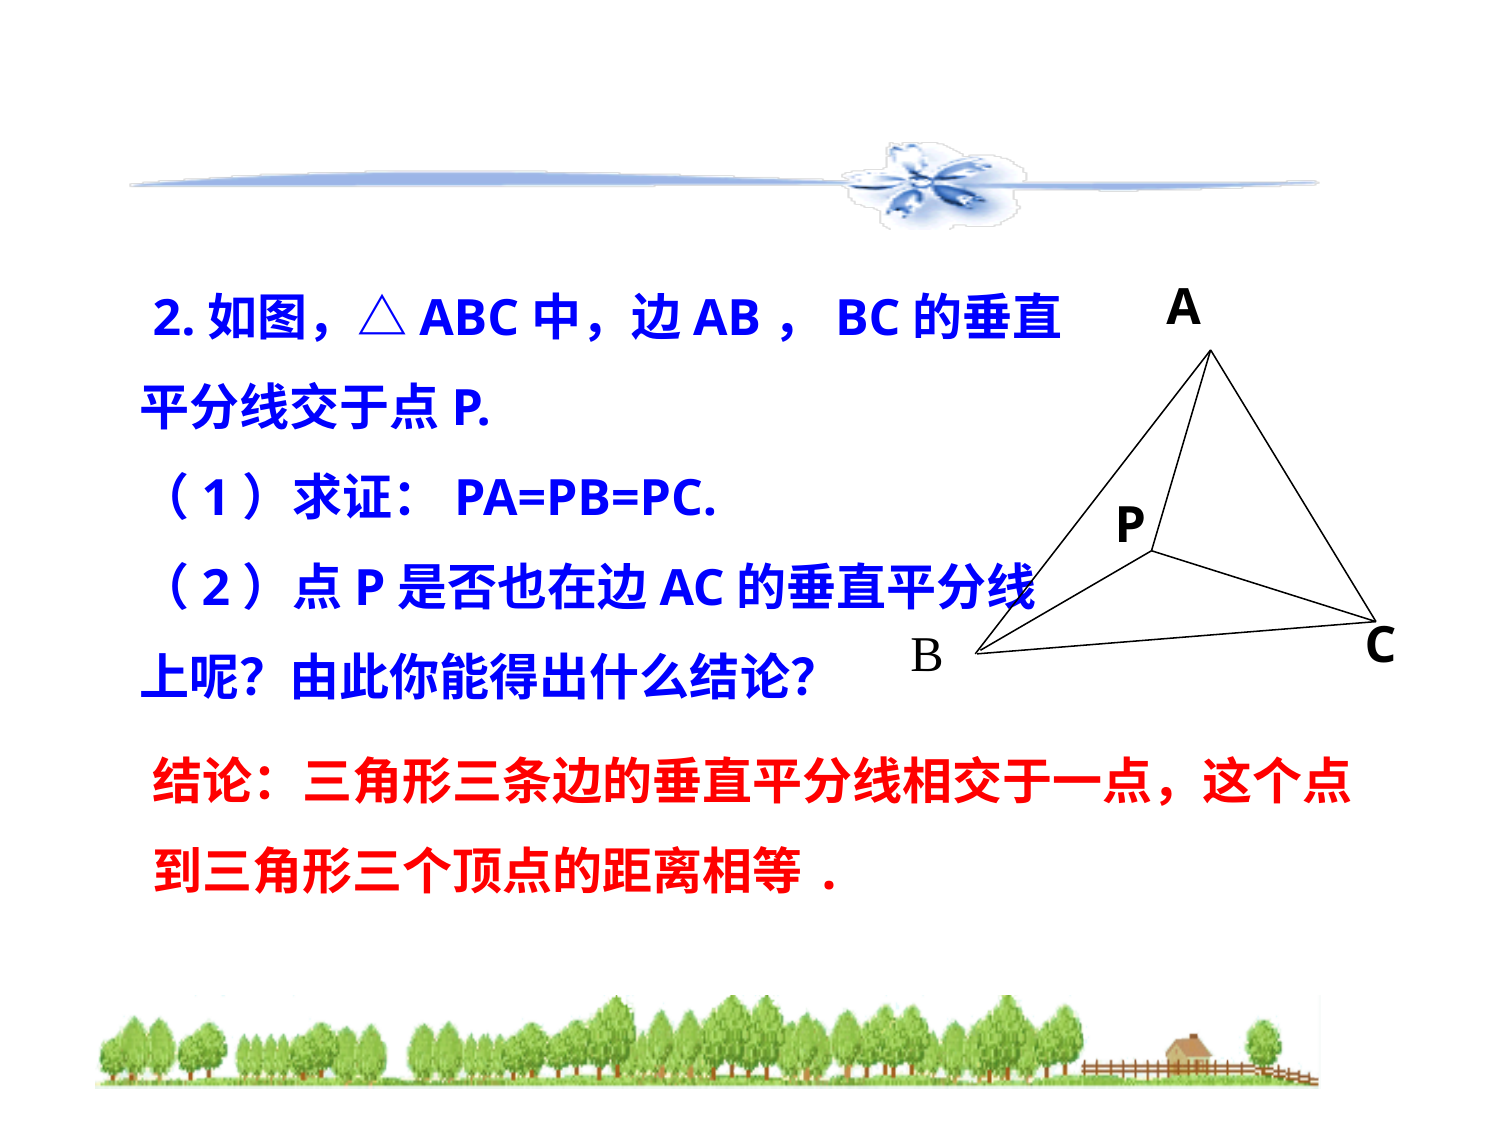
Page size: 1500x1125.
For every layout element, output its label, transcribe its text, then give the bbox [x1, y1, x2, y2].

text_box B [895, 613, 991, 689]
picture [94, 995, 1321, 1090]
picture [125, 141, 1323, 230]
text_box A [1151, 267, 1247, 342]
text_box C [1349, 605, 1445, 680]
text_box 结论：三角形三条边的垂直平分线相交于一点，这个点 到三角形三个顶点的距离相等. [137, 712, 1500, 908]
text_box P [1099, 485, 1195, 561]
text_box 2.如图，△ABC中，边AB，BC的垂直 平分线交于点P. （1）求证：PA=PB=PC. （2）点P是否也在边AC的垂直平分线 上呢？由此你能得出什么结论？ [124, 248, 1143, 713]
